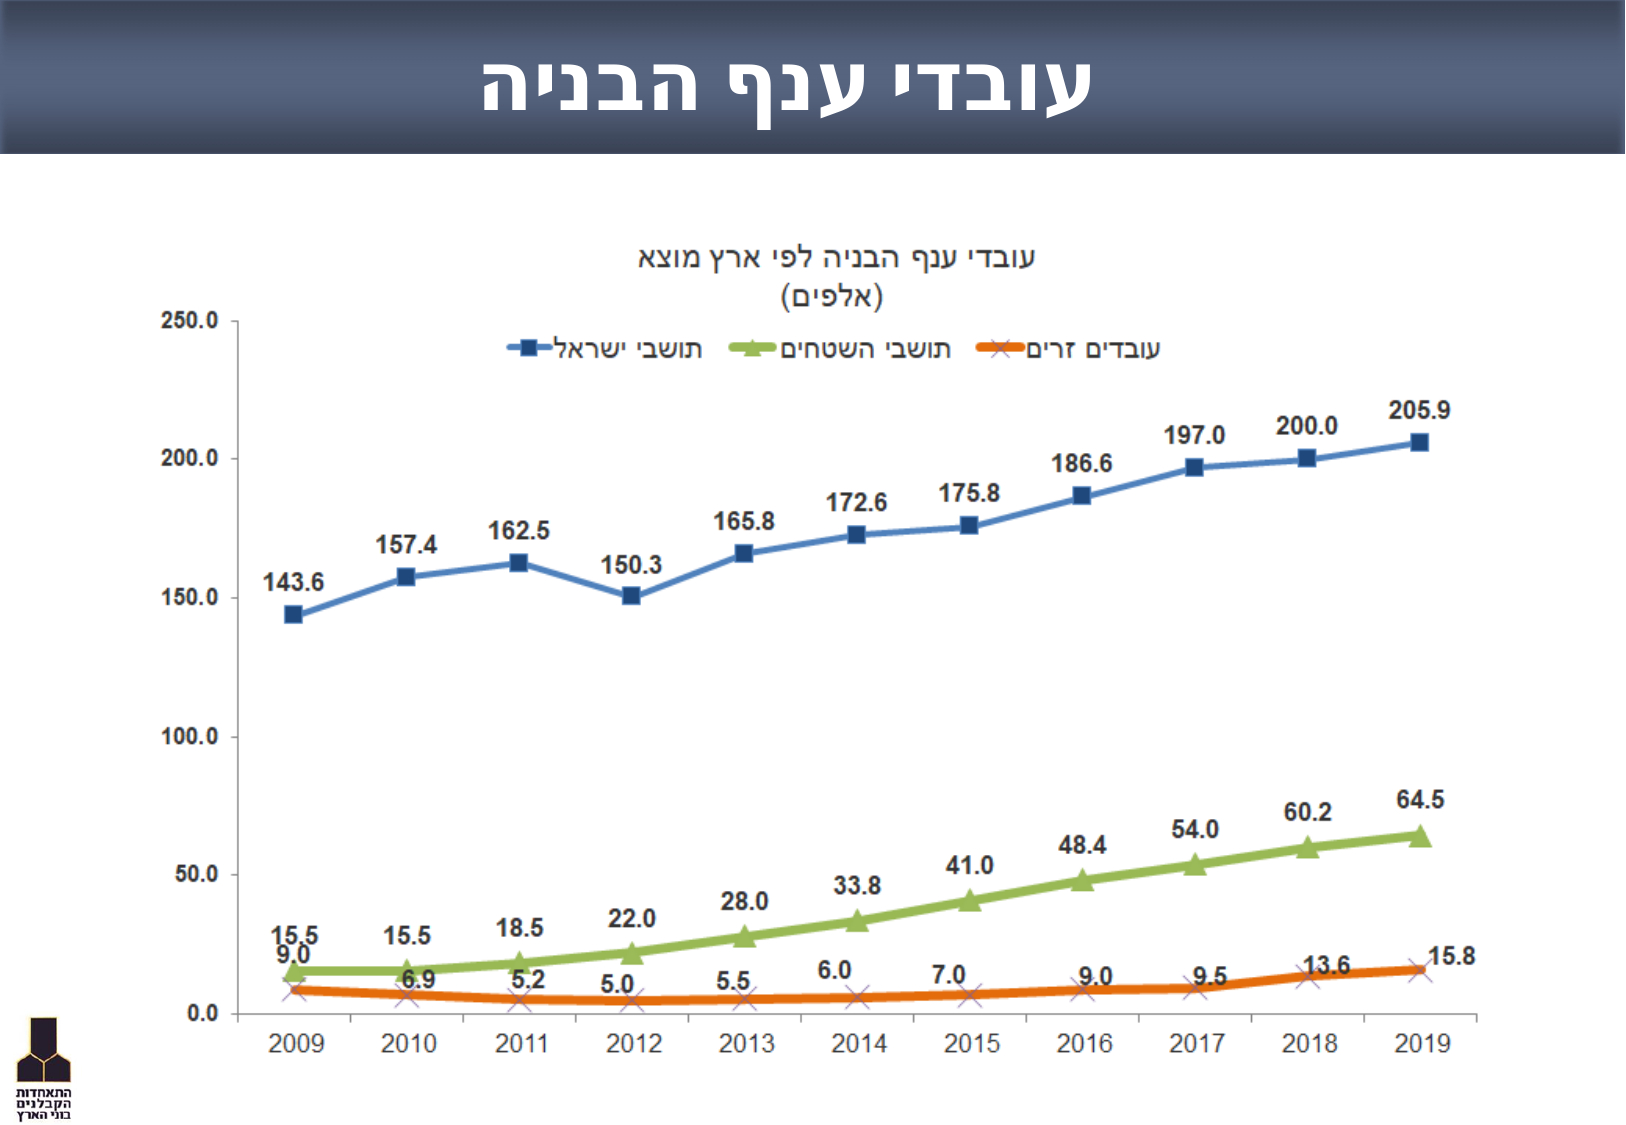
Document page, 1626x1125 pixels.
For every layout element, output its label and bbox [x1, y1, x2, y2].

picture [0, 0, 1625, 155]
picture [6, 1010, 82, 1125]
picture [142, 219, 1531, 1099]
